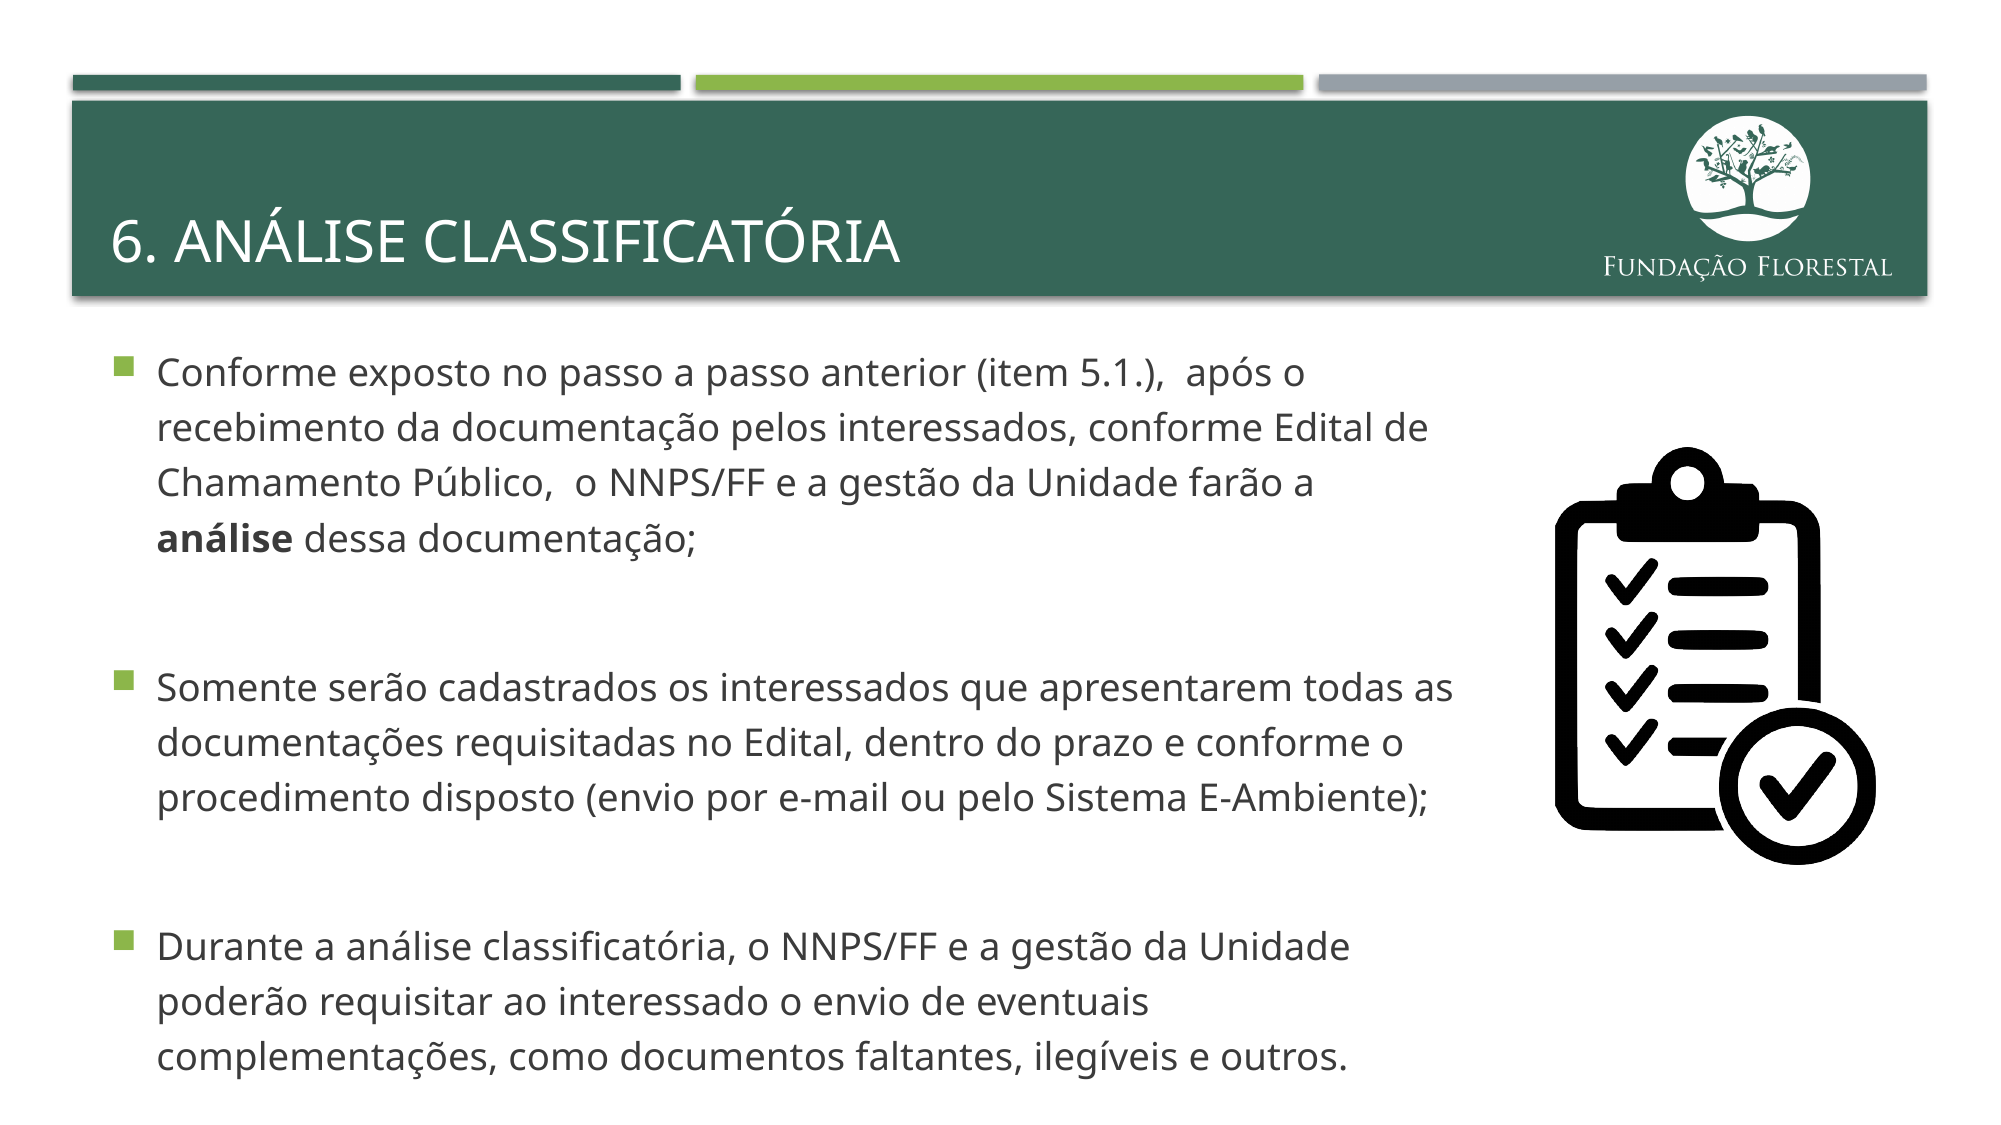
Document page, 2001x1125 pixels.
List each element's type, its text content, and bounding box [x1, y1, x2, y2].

picture [1598, 111, 1897, 285]
title 6. ANÁLISE CLASSIFICATÓRIA [95, 115, 1593, 282]
title 6. ANÁLISE CLASSIFICATÓRIA [1900, 115, 1905, 282]
picture [1554, 446, 1877, 866]
list Conforme exposto no passo a passo anterior (item 5.1.), após o recebimento da documentação pelos interessados, conforme Edital de Chamamento Público, o NNPS/FF e a gestão da Unidade farão a análise dessa documentação; Somente serão cadastrados os interessados que apresentarem todas as documentações requisitadas no Edital, dentro do prazo e conforme o procedimento disposto (envio por e-mail ou pelo Sistema E-Ambiente); Durante a análise classificatória, o NNPS/FF e a gestão da Unidade poderão requisitar ao interessado o envio de eventuais complementações, como documentos faltantes, ilegíveis e outros. [95, 331, 1478, 1125]
